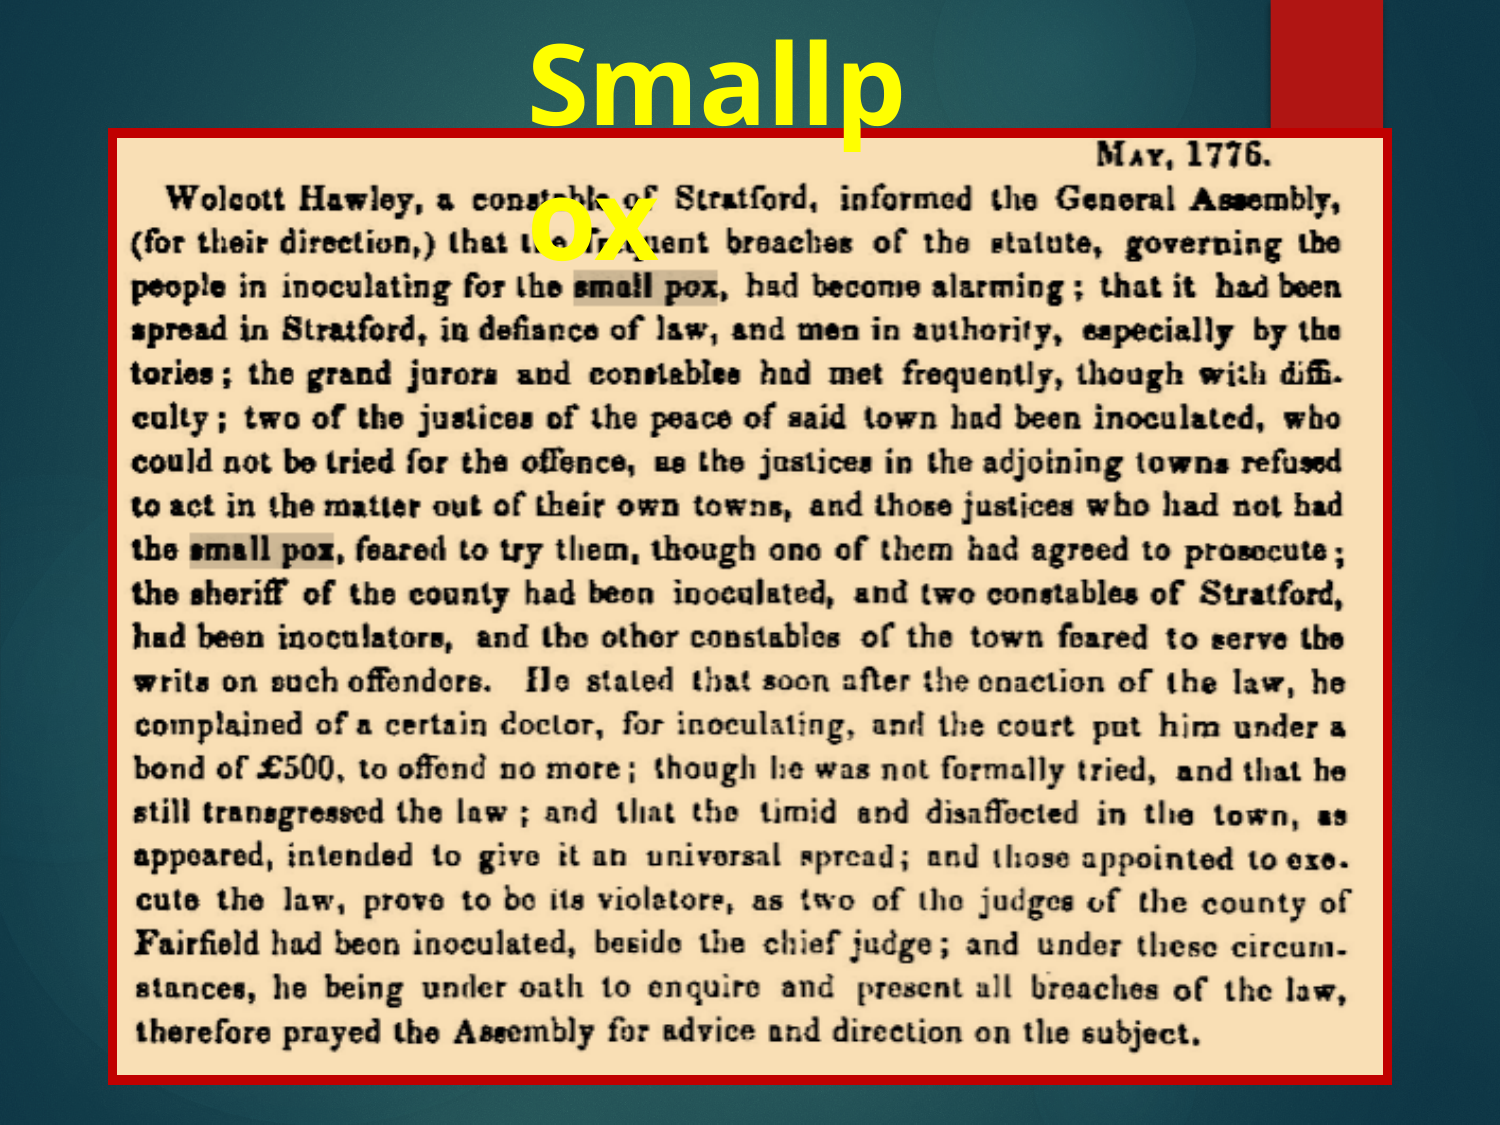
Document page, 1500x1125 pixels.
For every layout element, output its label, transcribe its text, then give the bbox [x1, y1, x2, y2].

picture [116, 137, 1384, 1076]
text_box Smallpox [512, 5, 950, 135]
